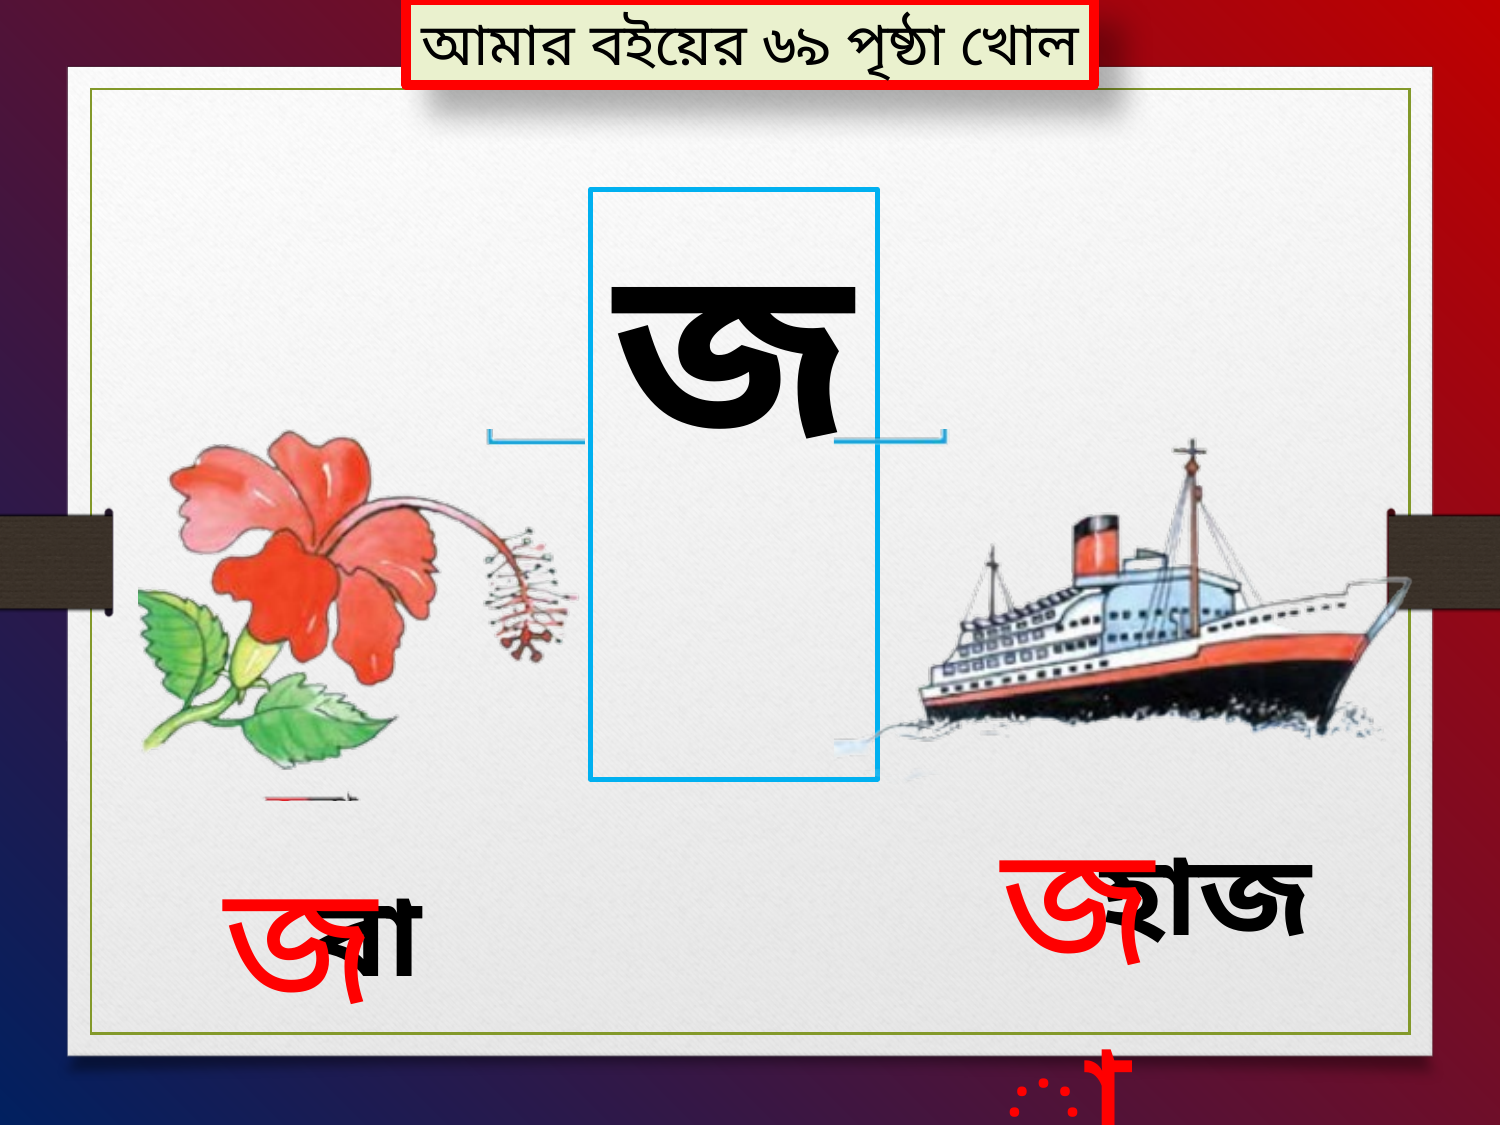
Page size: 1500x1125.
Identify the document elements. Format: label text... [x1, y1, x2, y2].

text_box জ [209, 829, 299, 1045]
text_box হাজ [1085, 816, 1356, 966]
text_box বা [302, 856, 438, 1007]
picture [0, 0, 1500, 1125]
text_box আমার বইয়ের ৬৯ পৃষ্ঠা খোল [406, 0, 1094, 85]
text_box জ [590, 189, 878, 780]
text_box জা [986, 816, 1076, 1125]
